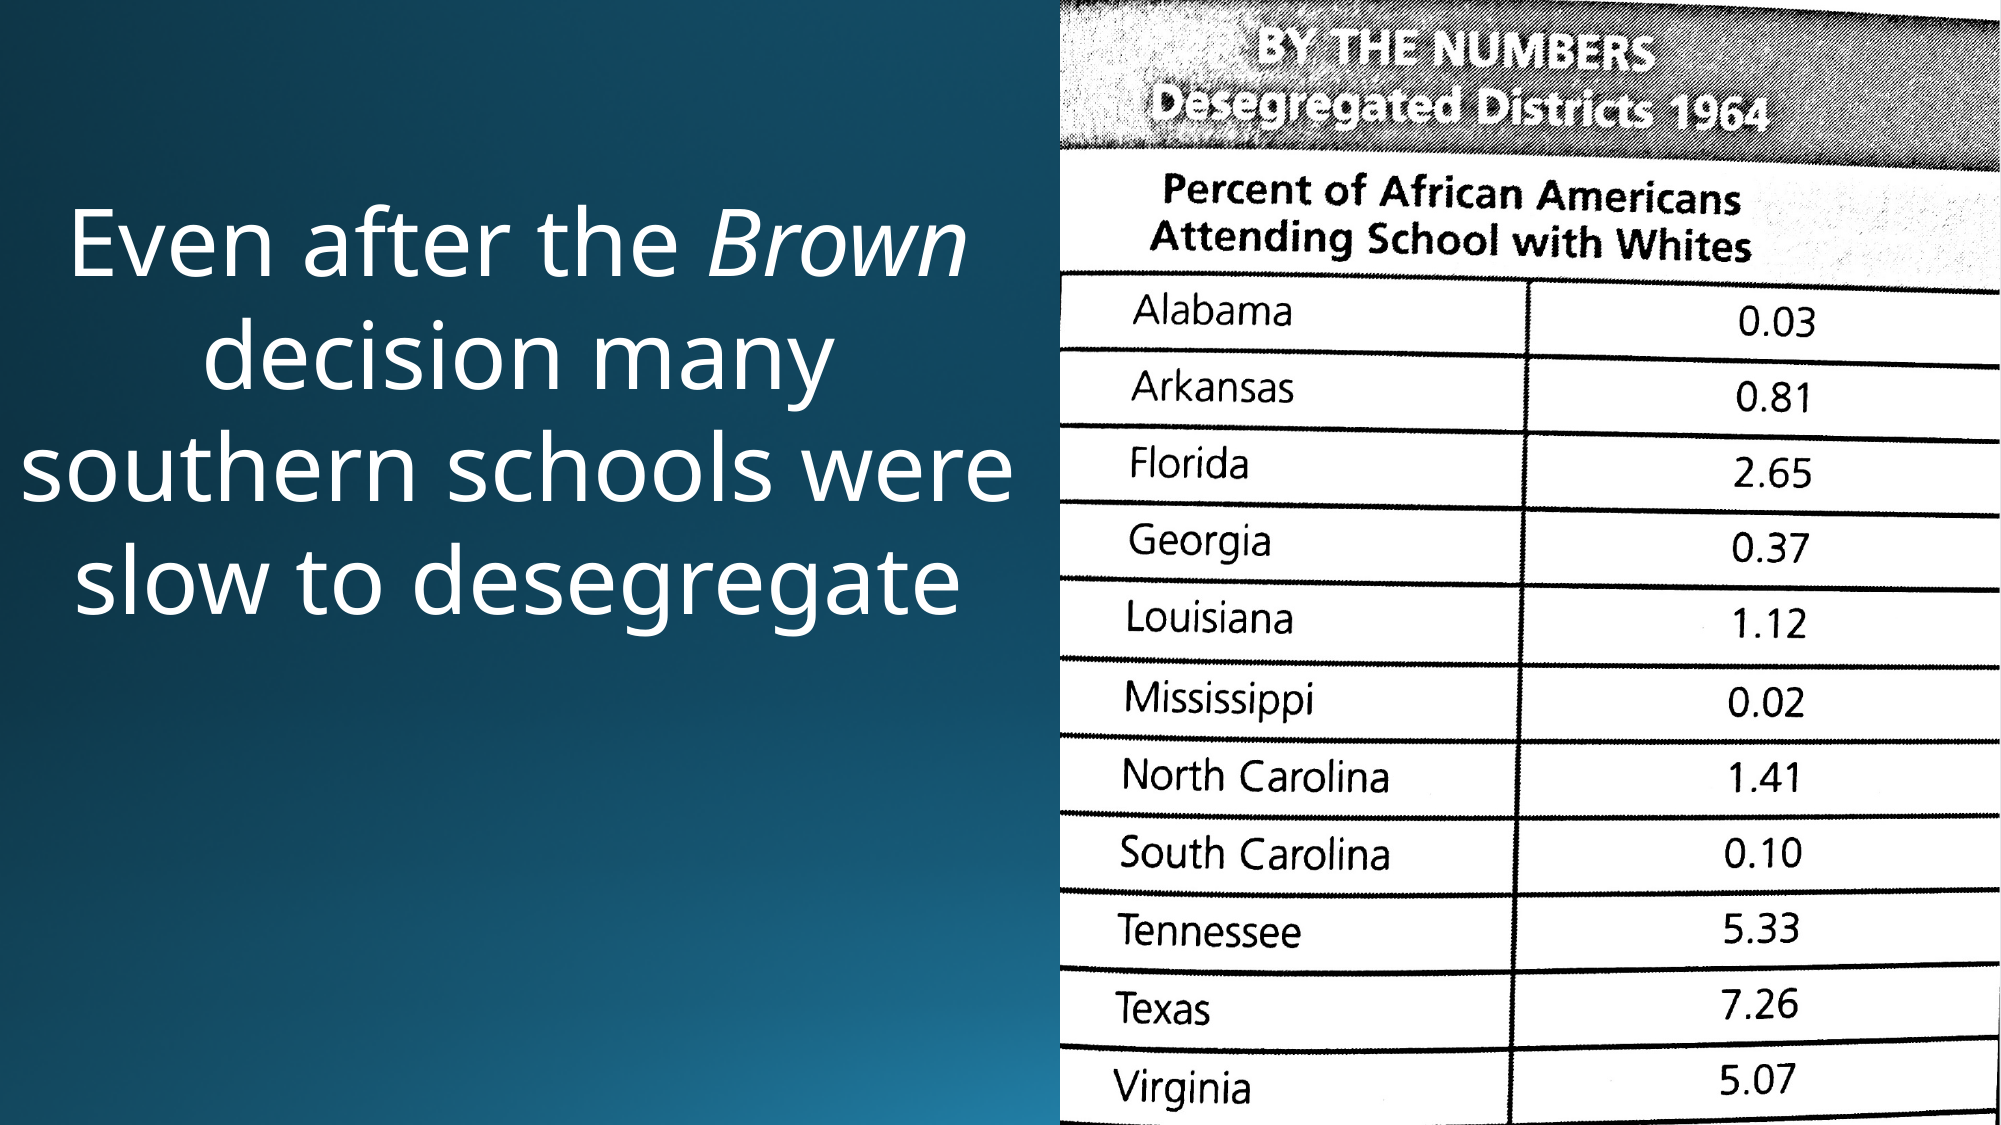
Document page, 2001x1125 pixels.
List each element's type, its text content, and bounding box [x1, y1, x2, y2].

picture [0, 0, 2001, 1125]
text_box Even after the Brown decision many southern schools were slow to desegregate [0, 175, 1038, 646]
